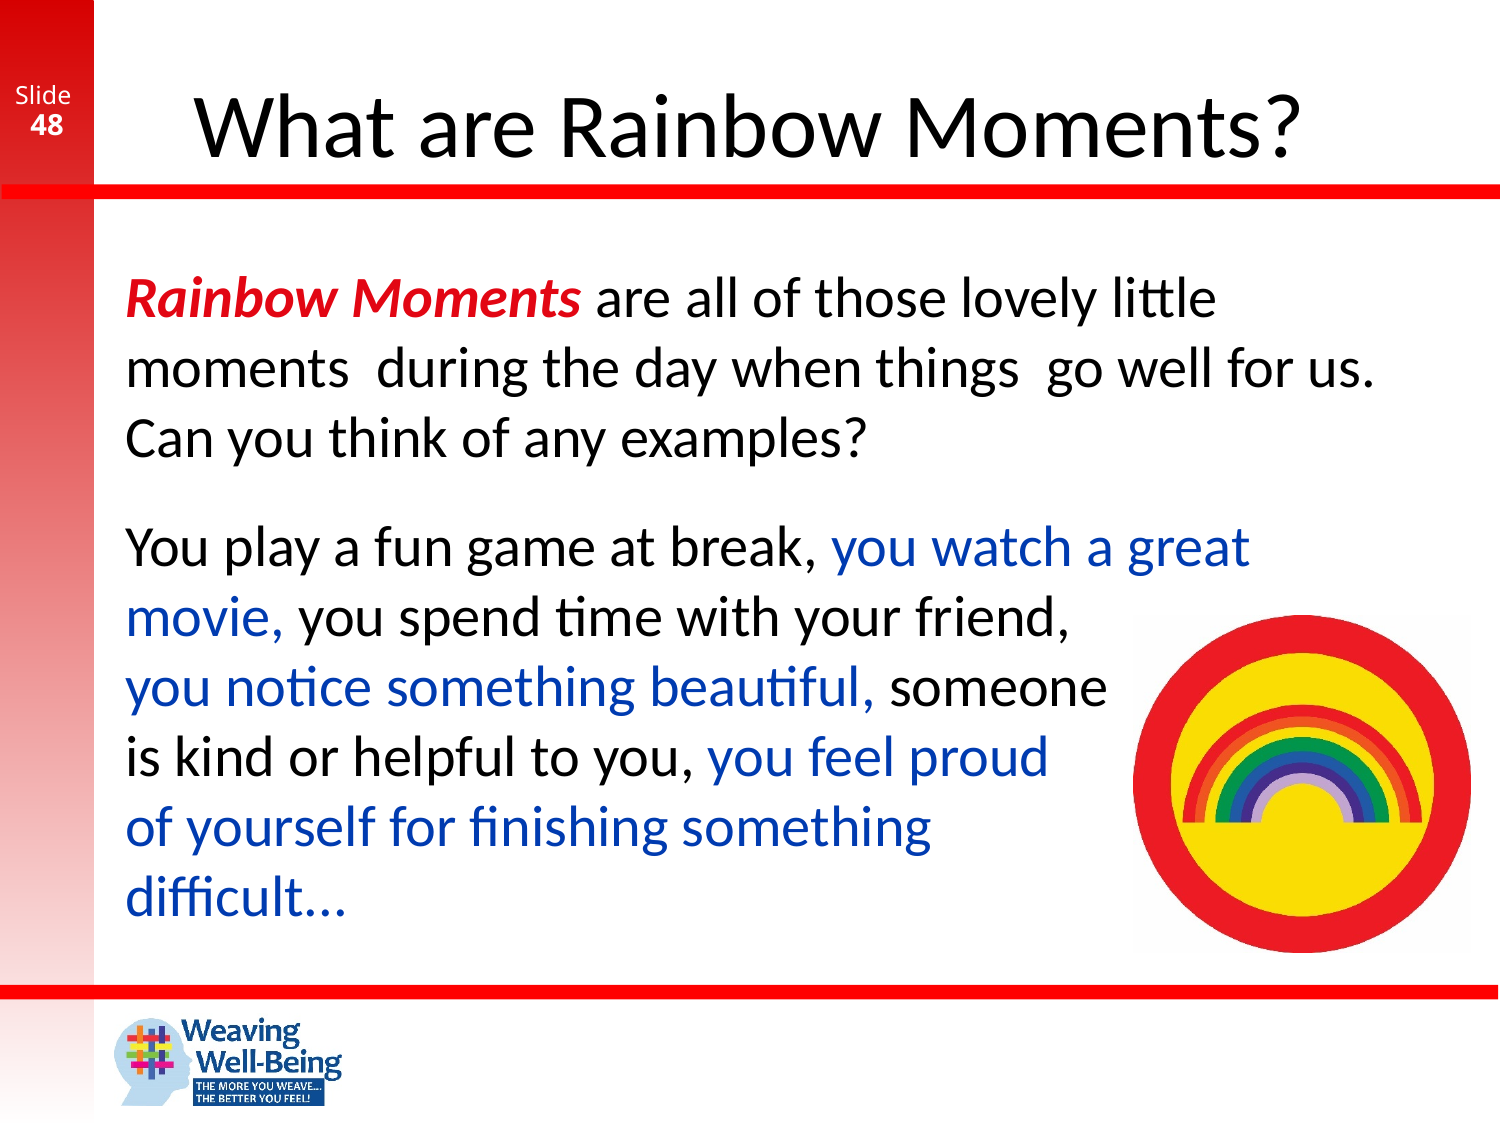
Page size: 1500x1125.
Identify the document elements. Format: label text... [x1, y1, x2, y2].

text_box Slide 48 [0, 58, 95, 150]
picture [114, 1013, 342, 1106]
text_box Rainbow Moments are all of those lovely little moments during the day when things go well for us. Can you think of any examples? [110, 251, 1424, 477]
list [1133, 615, 1471, 953]
text_box You play a fun game at break, you watch a great movie, you spend time with your friend, you notice something beautiful, someone is kind or helpful to you, you feel proud of yourself for finishing something difficult... [110, 501, 1366, 936]
title What are Rainbow Moments? [75, 45, 1425, 197]
